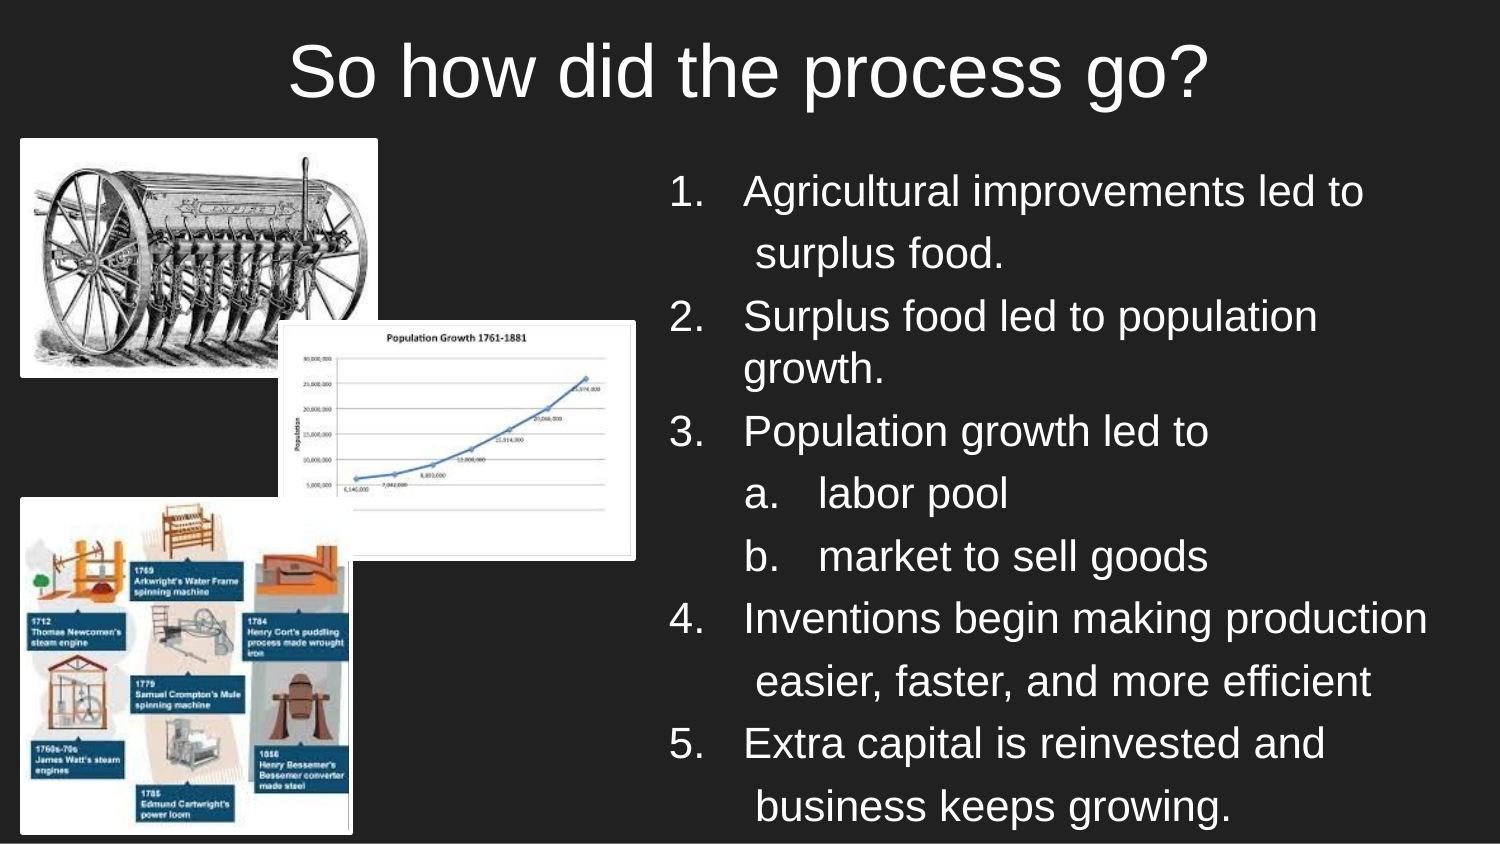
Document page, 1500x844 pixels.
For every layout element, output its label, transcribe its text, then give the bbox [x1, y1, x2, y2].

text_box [19, 137, 637, 835]
title So how did the process go? [285, 20, 1214, 164]
text_box Agricultural improvements led to surplus food. Surplus food led to population growth. Population growth led to labor pool market to sell goods Inventions begin making production easier, faster, and more efficient Extra capital is reinvested and business keeps growing. [666, 150, 1479, 830]
